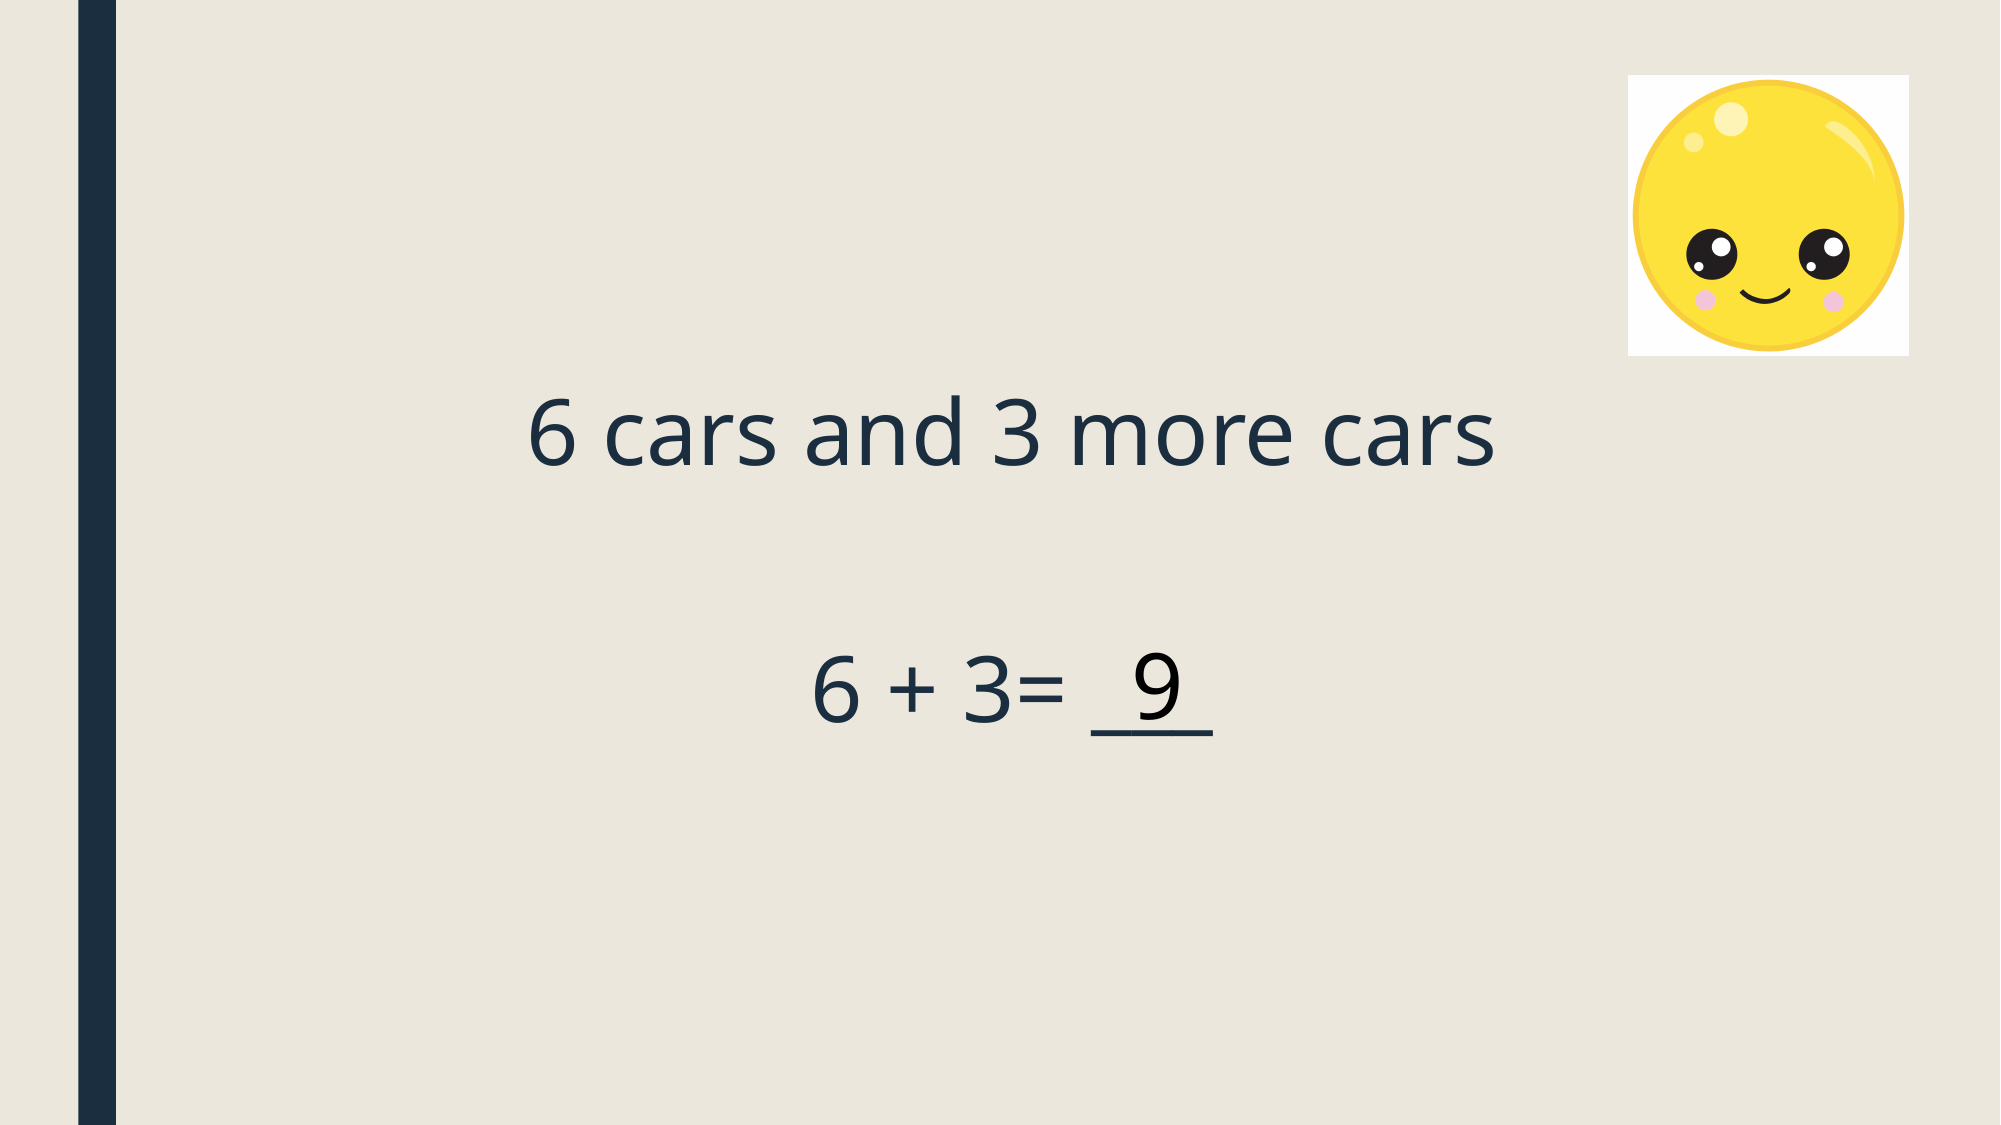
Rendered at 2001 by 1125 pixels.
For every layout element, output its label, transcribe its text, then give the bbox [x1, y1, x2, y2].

picture [1628, 75, 1909, 356]
list 6 cars and 3 more cars 6 + 3= ___ [225, 375, 1800, 963]
text_box 9 [1097, 620, 1218, 746]
